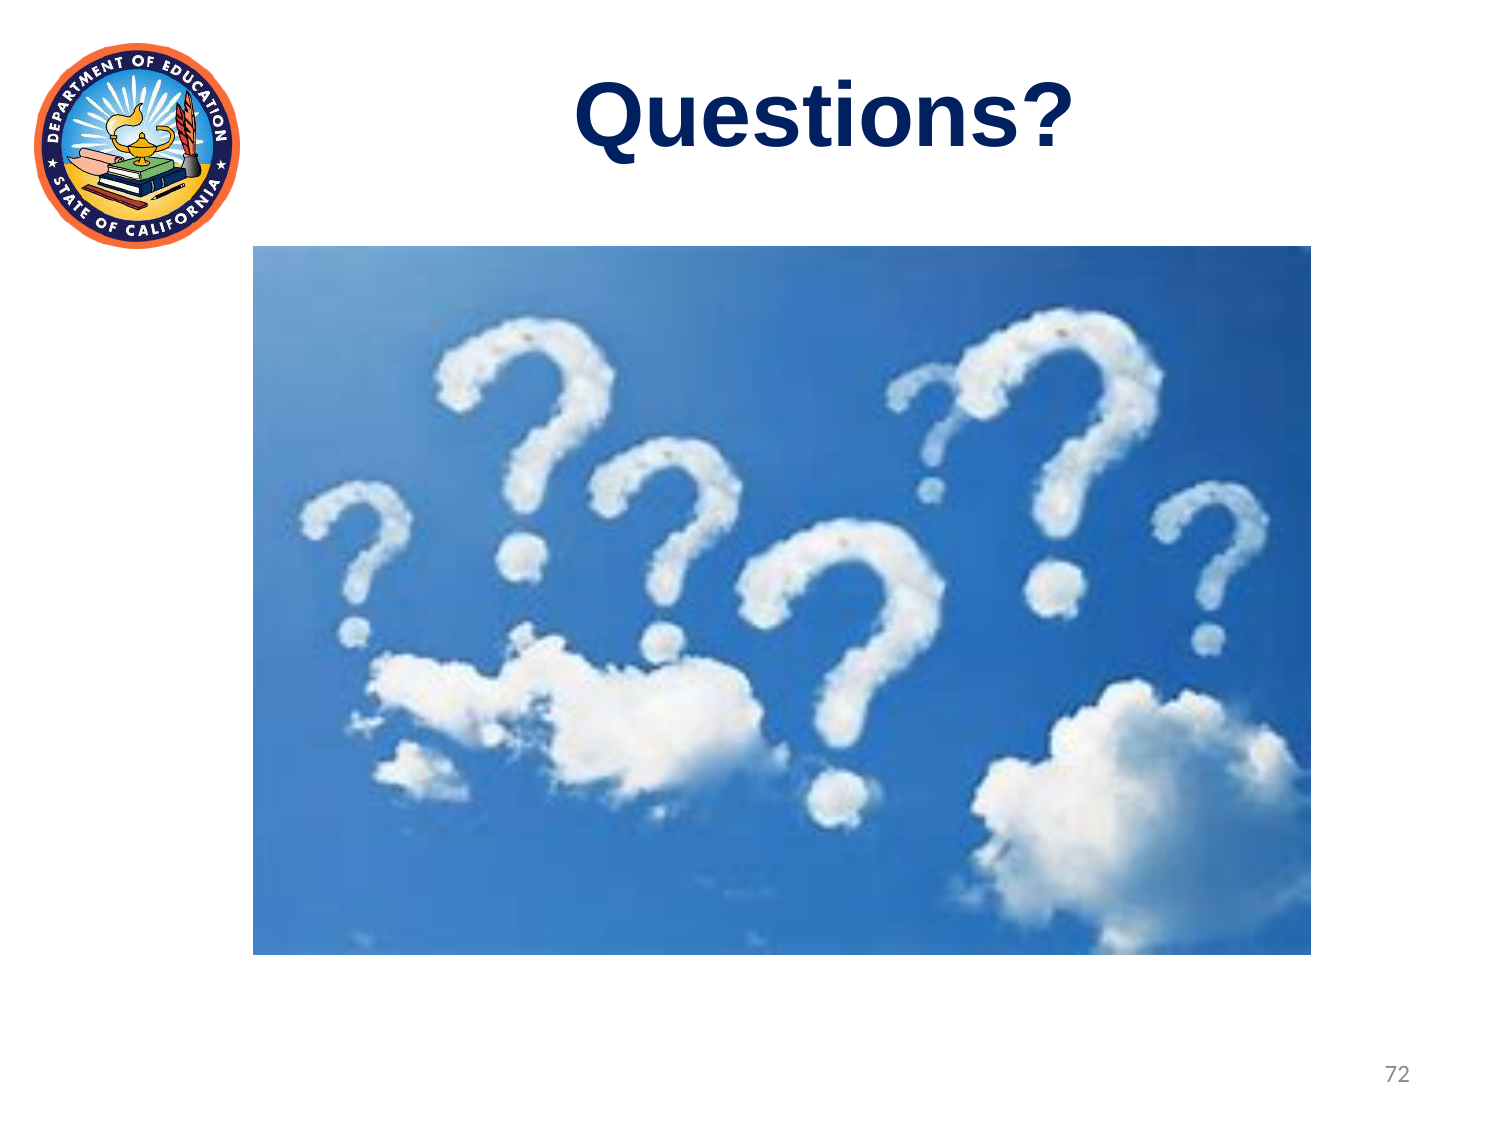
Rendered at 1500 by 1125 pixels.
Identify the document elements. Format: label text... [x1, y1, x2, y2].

slide_number 72 [1074, 1042, 1425, 1103]
picture [16, 25, 1311, 955]
text_box Questions? [319, 47, 1332, 181]
